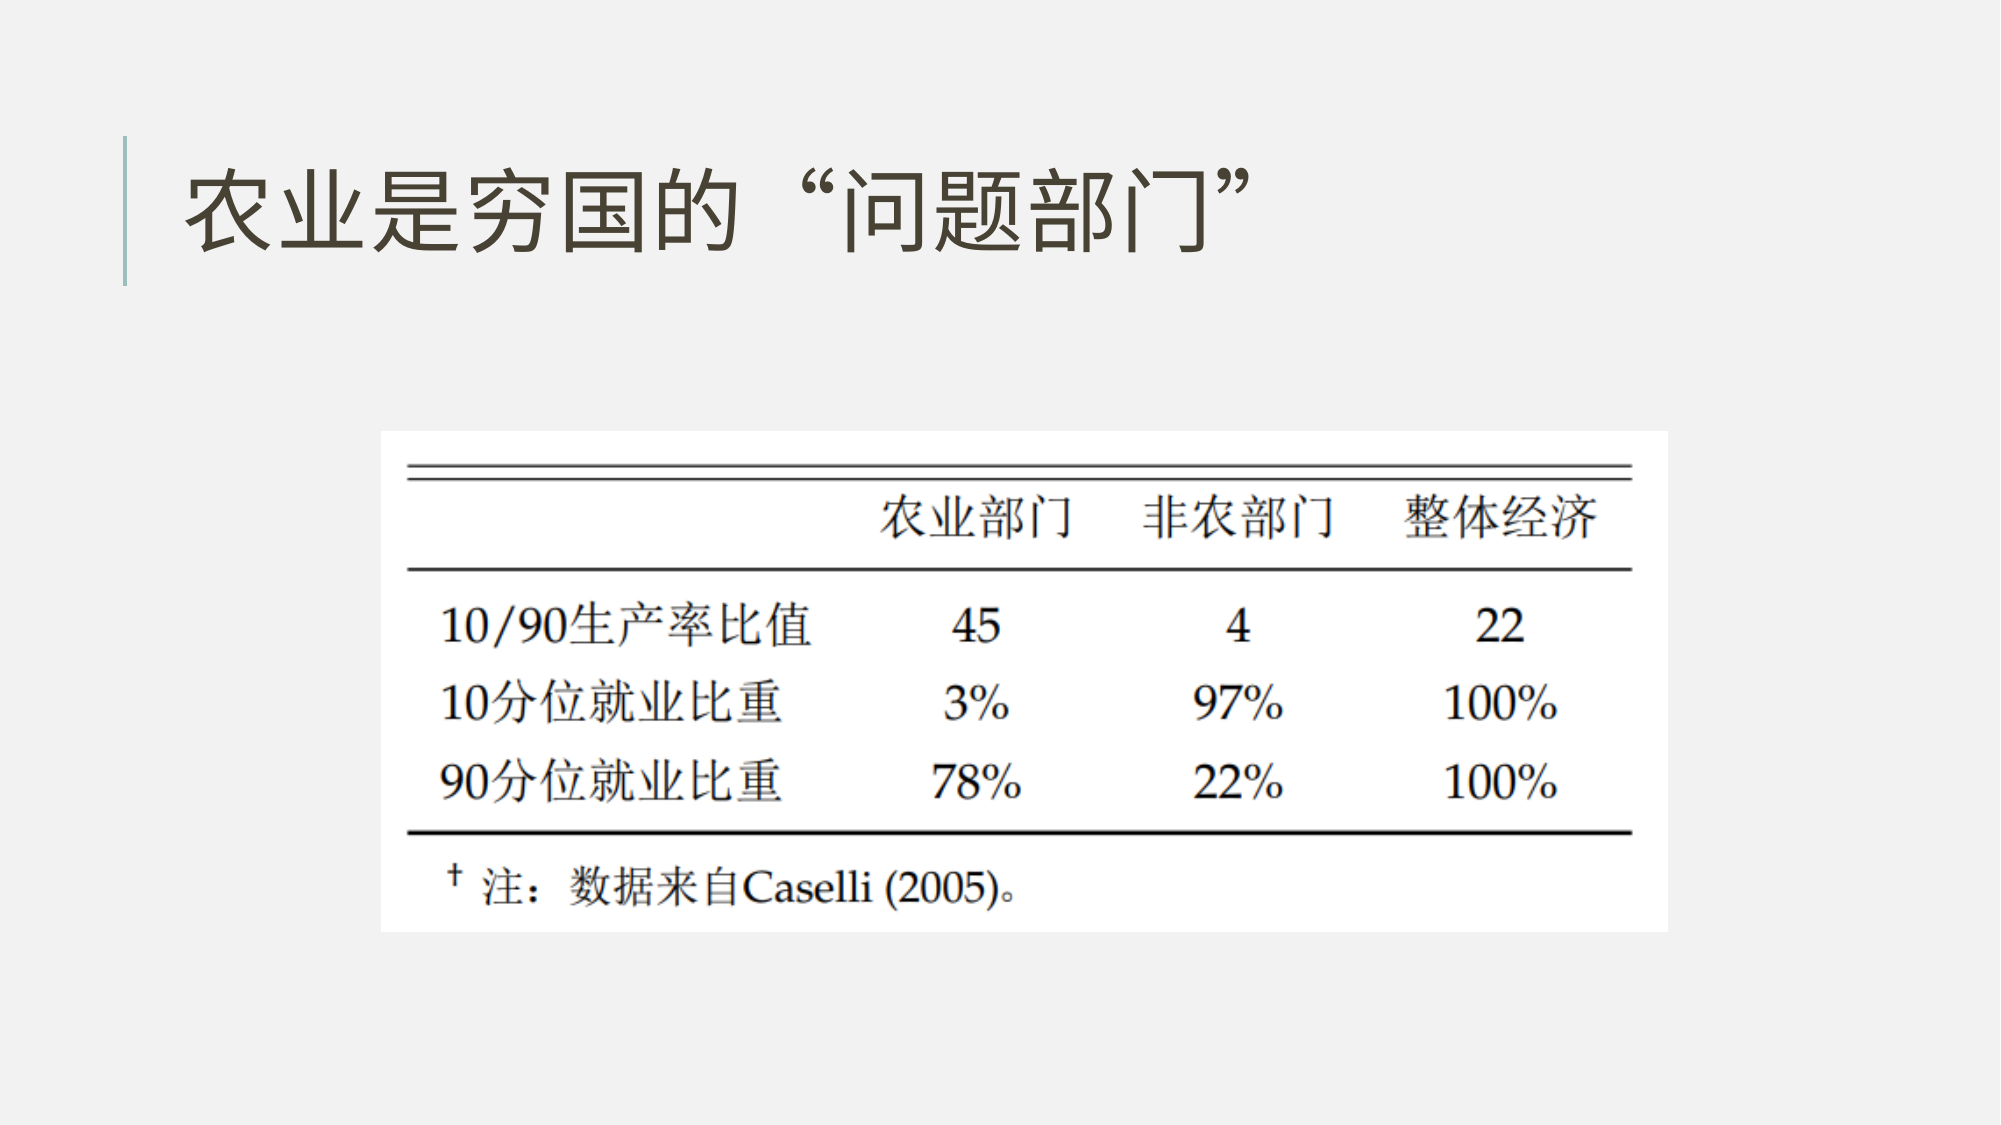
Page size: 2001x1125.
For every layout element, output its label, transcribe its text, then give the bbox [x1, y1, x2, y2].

picture [380, 431, 1669, 932]
title 农业是穷国的“问题部门” [168, 96, 1763, 342]
